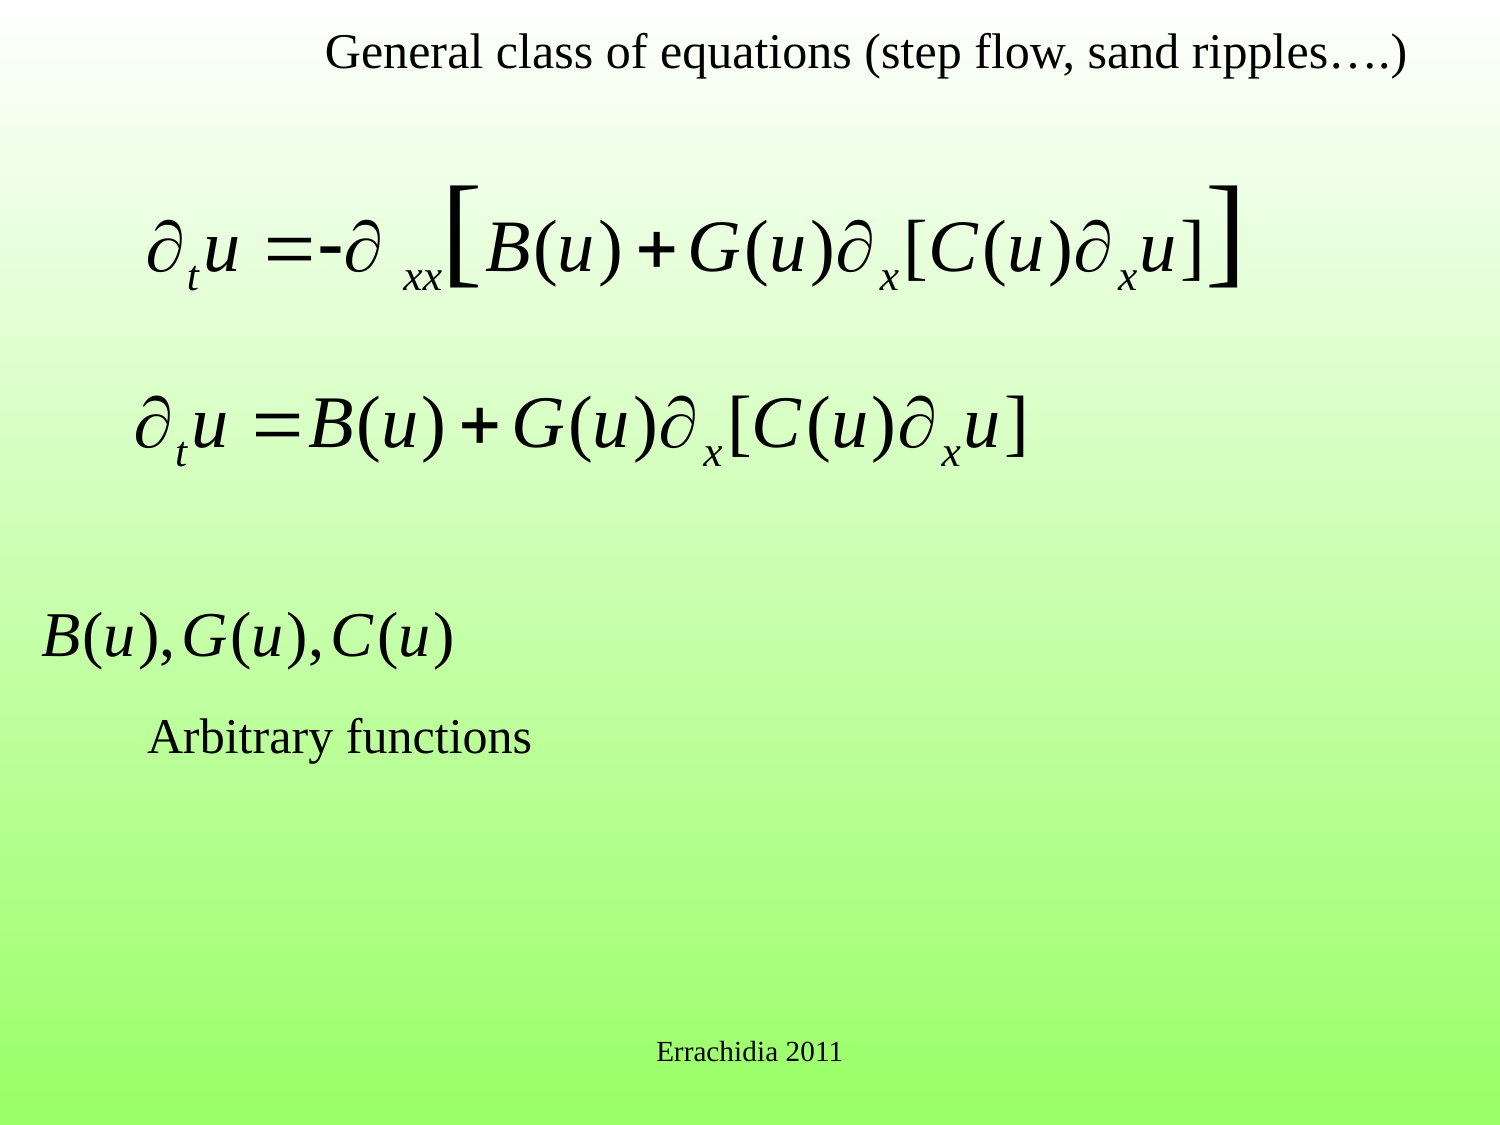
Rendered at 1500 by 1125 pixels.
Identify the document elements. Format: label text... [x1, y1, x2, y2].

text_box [135, 172, 1253, 315]
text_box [29, 597, 469, 684]
footer Errachidia 2011 [512, 1024, 988, 1101]
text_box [123, 373, 1037, 485]
text_box Arbitrary functions [132, 695, 548, 771]
text_box General class of equations (step flow, sand ripples….) [310, 10, 1424, 146]
